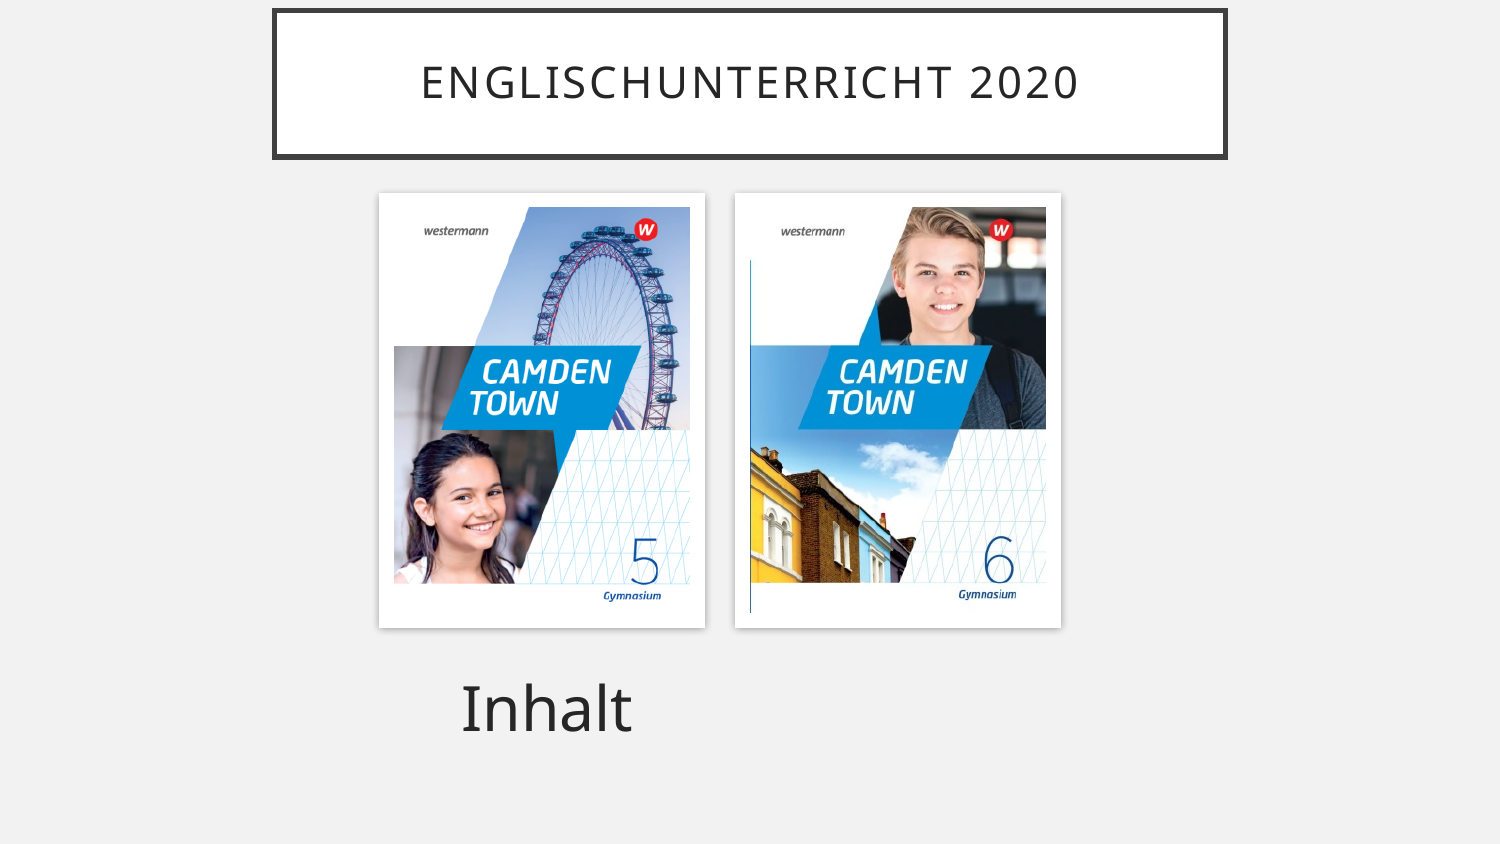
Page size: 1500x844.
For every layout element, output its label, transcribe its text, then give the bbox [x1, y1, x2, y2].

picture [393, 207, 691, 614]
title Englischunterricht 2020 [272, 8, 1228, 160]
picture [749, 207, 1047, 614]
text_box Inhalt challenging [0, 663, 1500, 844]
